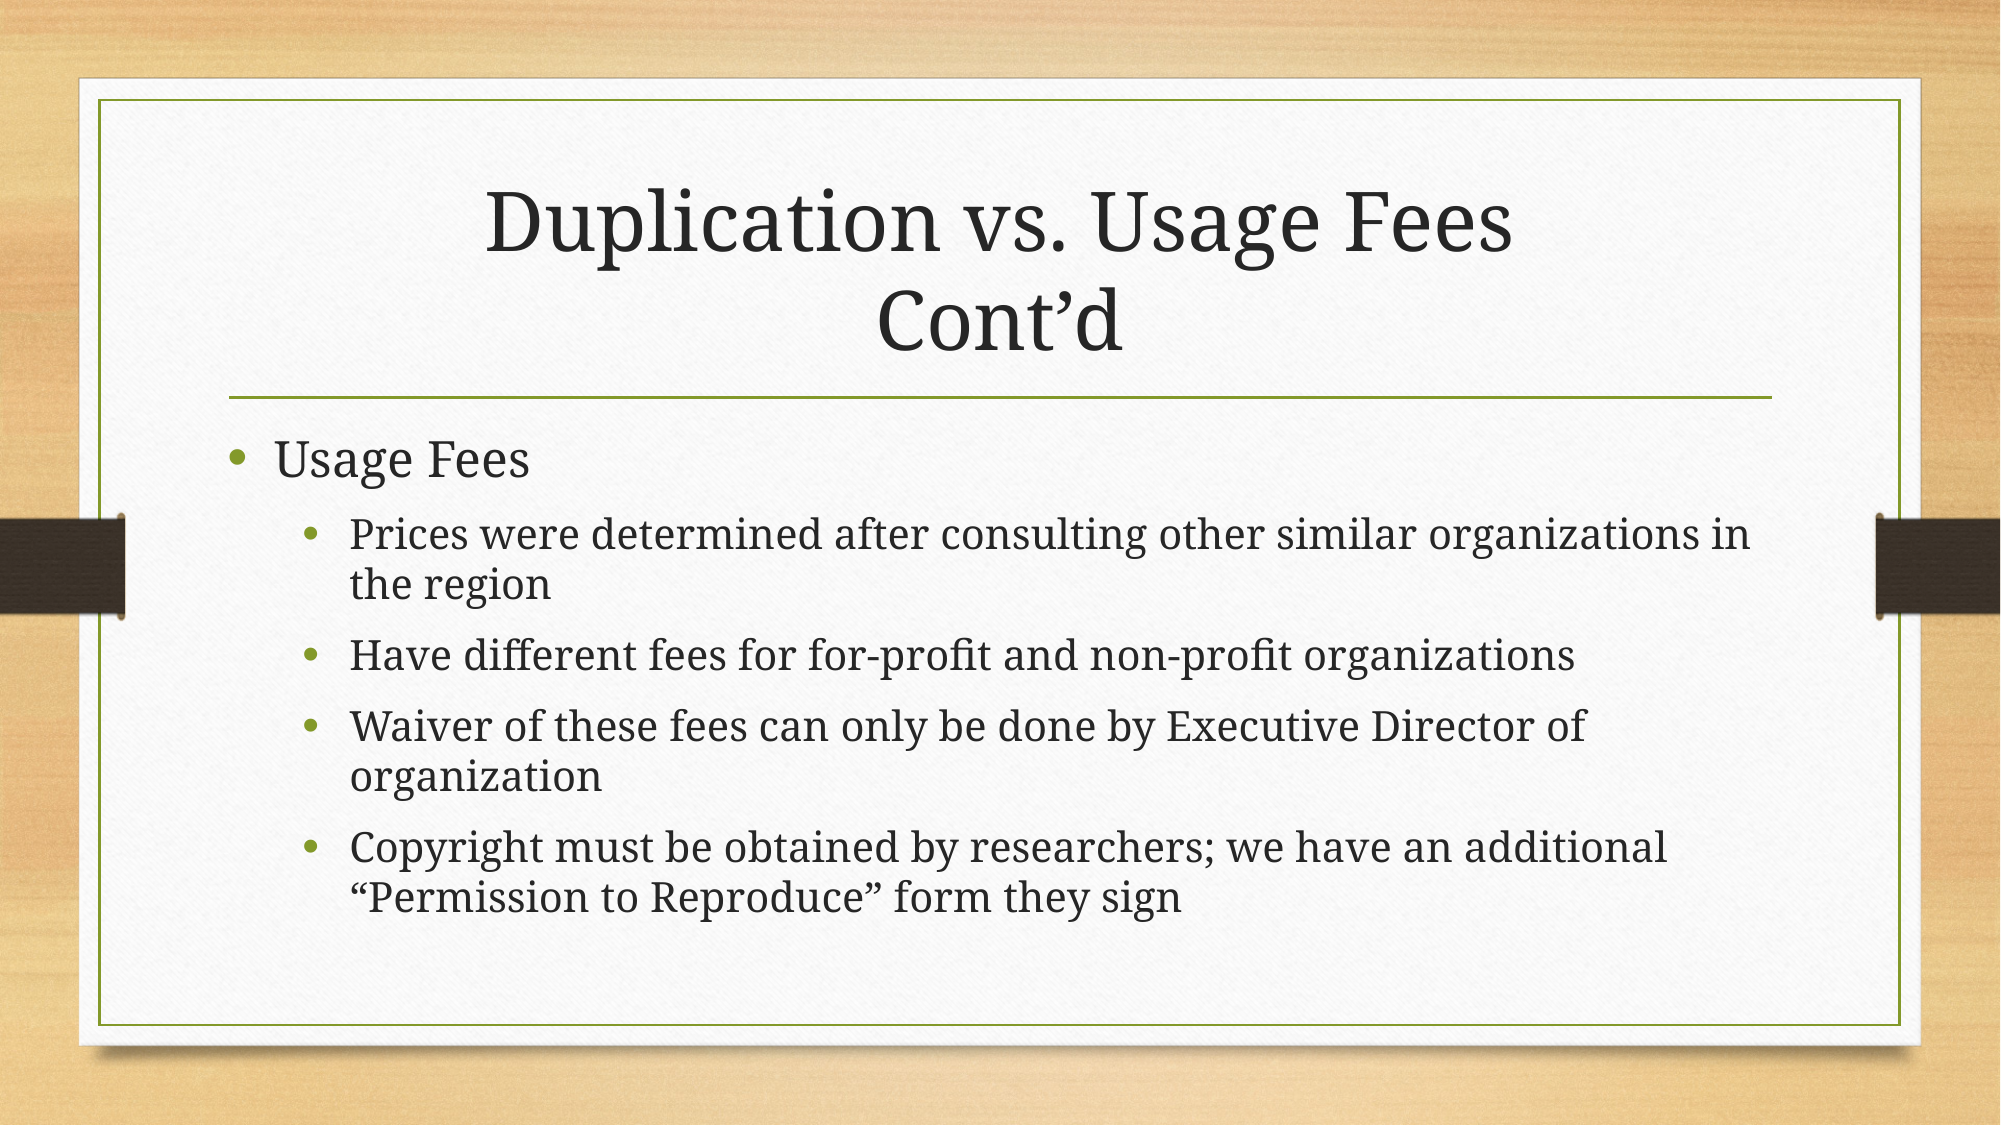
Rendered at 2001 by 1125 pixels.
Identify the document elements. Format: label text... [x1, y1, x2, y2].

list Usage Fees Prices were determined after consulting other similar organizations in the region Have different fees for for-profit and non-profit organizations Waiver of these fees can only be done by Executive Director of organization Copyright must be obtained by researchers; we have an additional “Permission to Reproduce” form they sign [212, 419, 1788, 964]
title Duplication vs. Usage Fees Cont’d [212, 161, 1788, 375]
picture [0, 0, 2001, 1125]
